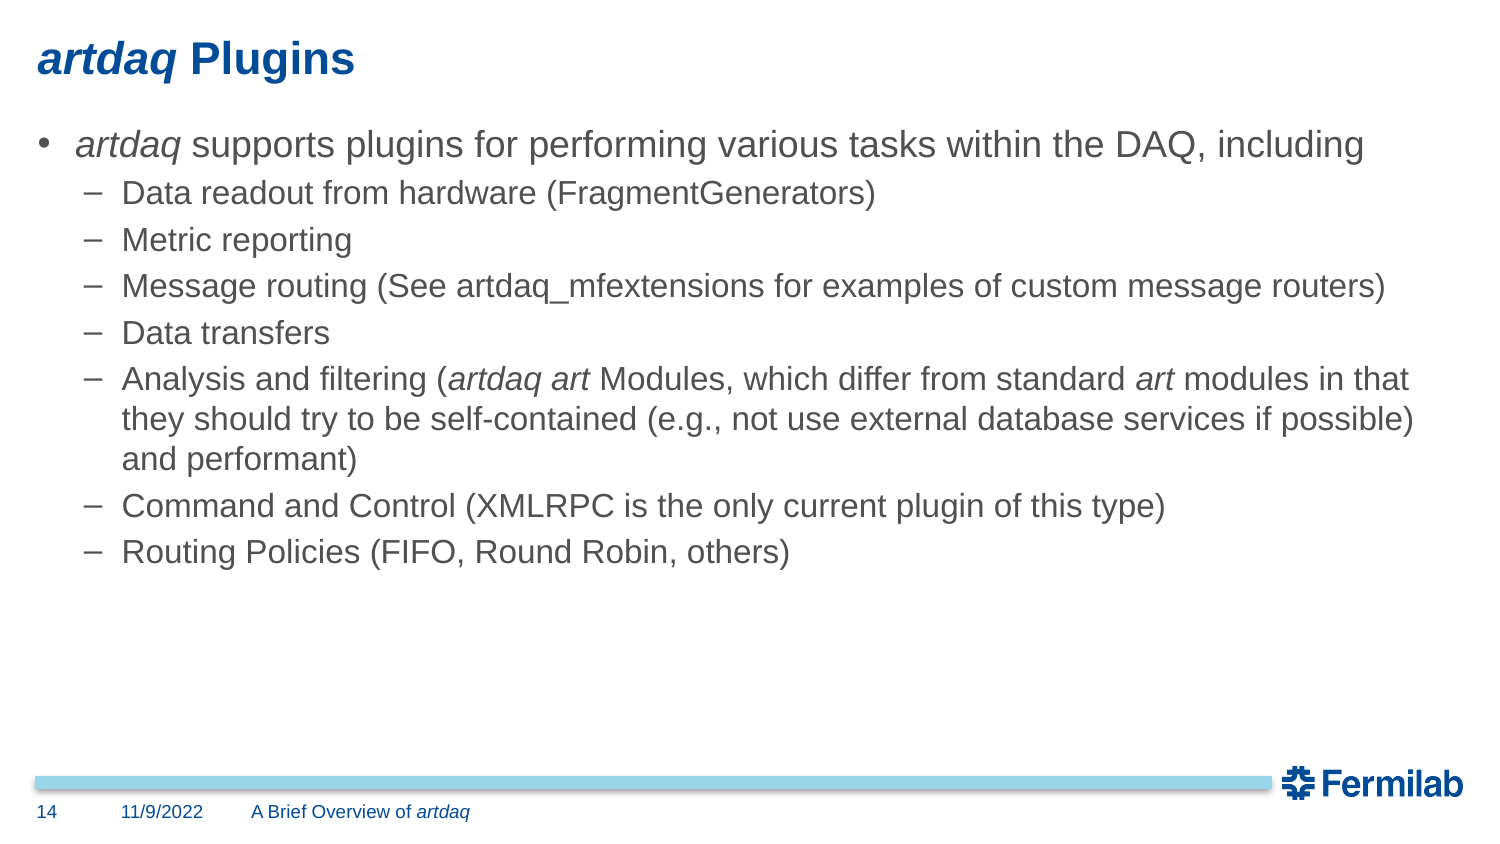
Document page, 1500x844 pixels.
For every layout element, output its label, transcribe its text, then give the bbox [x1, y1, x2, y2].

list artdaq supports plugins for performing various tasks within the DAQ, including Data readout from hardware (FragmentGenerators) Metric reporting Message routing (See artdaq_mfextensions for examples of custom message routers) Data transfers Analysis and filtering (artdaq art Modules, which differ from standard art modules in that they should try to be self-contained (e.g., not use external database services if possible) and performant) Command and Control (XMLRPC is the only current plugin of this type) Routing Policies (FIFO, Round Robin, others) [37, 119, 1461, 742]
picture [1282, 766, 1463, 800]
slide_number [120, 800, 232, 830]
slide_number 14 [36, 800, 105, 830]
footer A Brief Overview of artdaq [251, 800, 1279, 831]
title artdaq Plugins [37, 30, 1463, 84]
